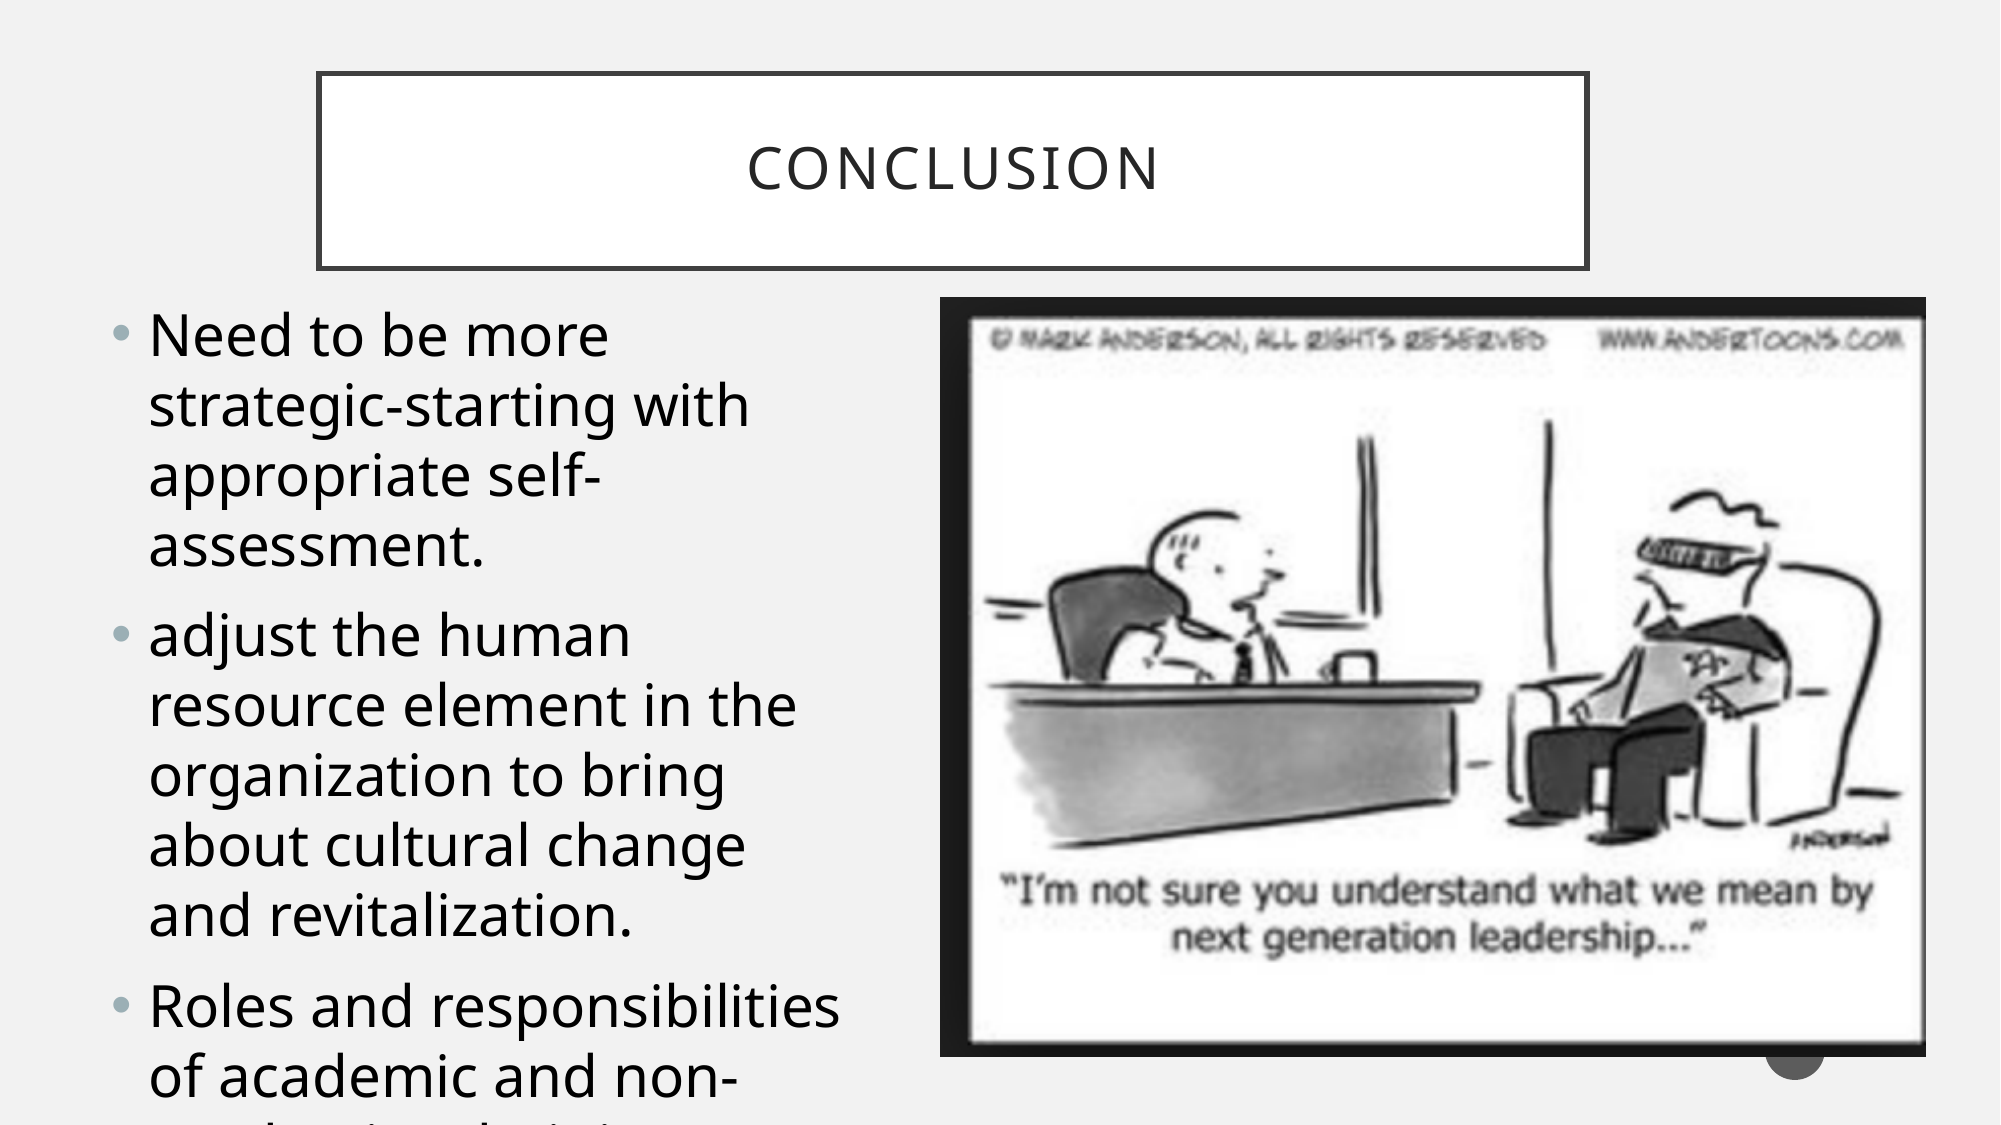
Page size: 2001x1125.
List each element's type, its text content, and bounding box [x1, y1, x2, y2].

picture [940, 297, 1926, 1057]
slide_number 14 [1765, 1057, 1824, 1080]
title CONCLUSION [316, 71, 1590, 271]
list Need to be more strategic-starting with appropriate self-assessment. adjust the human resource element in the organization to bring about cultural change and revitalization. Roles and responsibilities of academic and non-academic administrators need to be clarified and rationalized [95, 290, 872, 1125]
